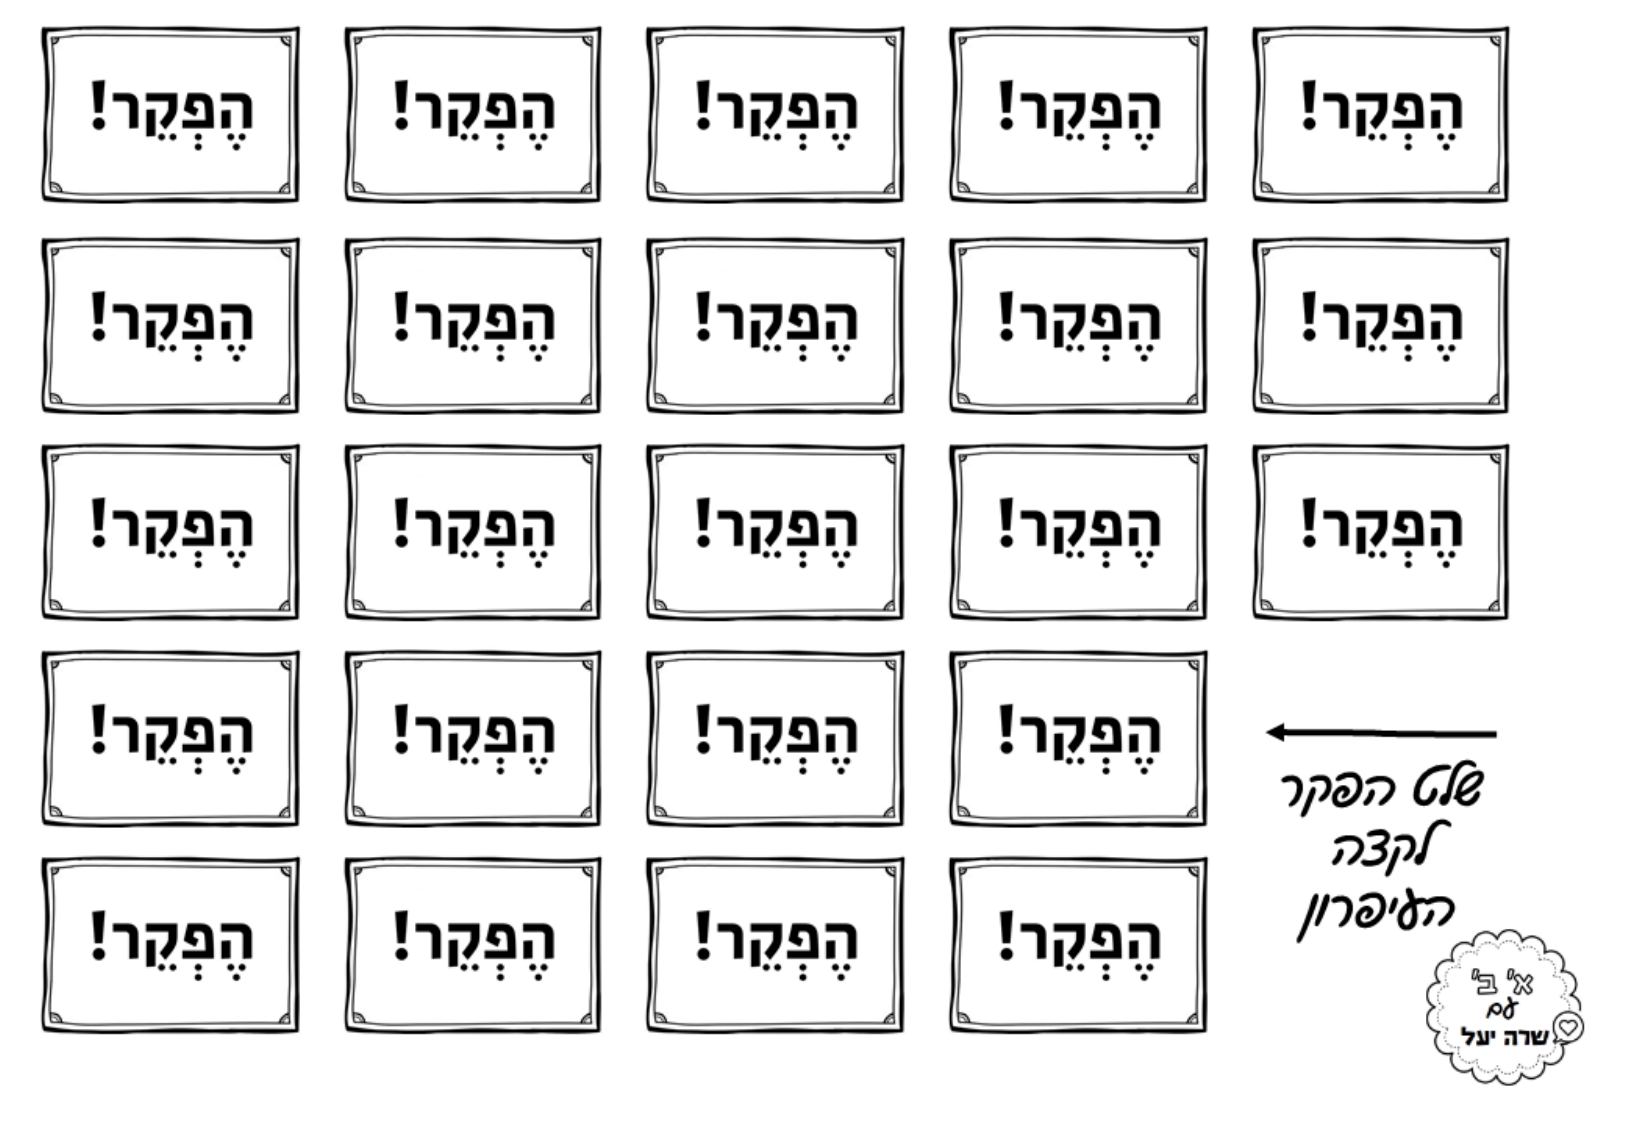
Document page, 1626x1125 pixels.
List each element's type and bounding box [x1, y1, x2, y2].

list [0, 0, 1625, 1125]
